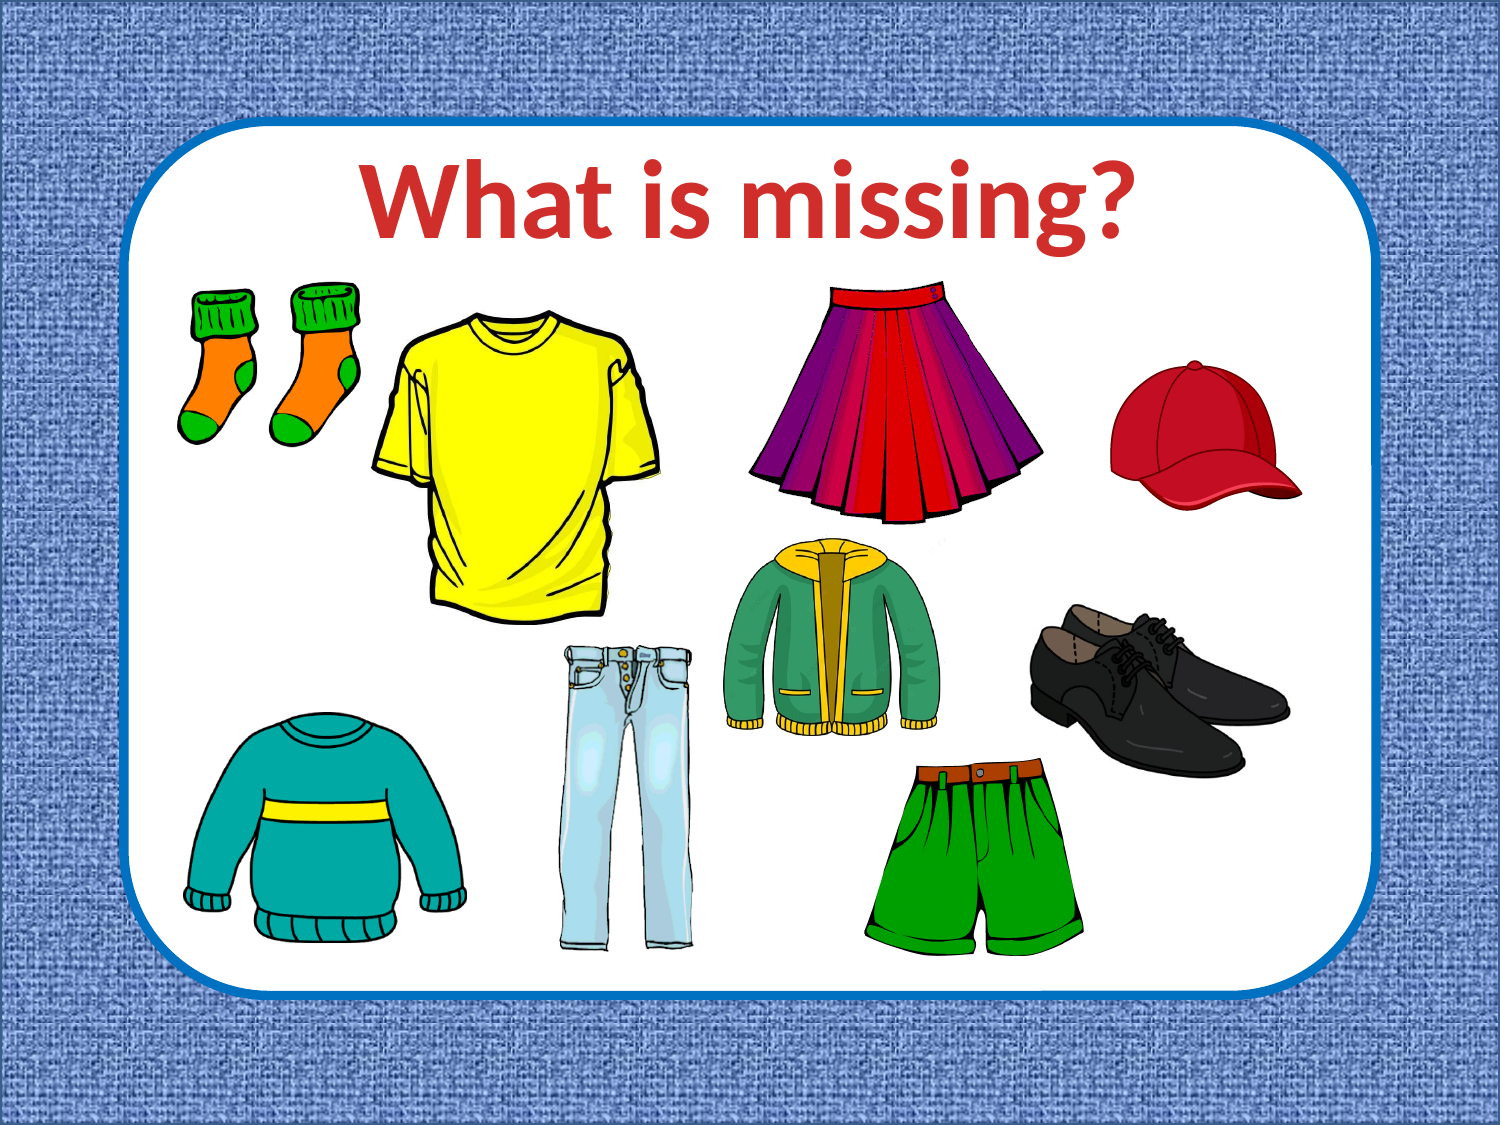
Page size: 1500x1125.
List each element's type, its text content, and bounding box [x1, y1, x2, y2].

picture [182, 711, 467, 943]
picture [1083, 305, 1324, 546]
text_box [121, 119, 1379, 998]
text_box [0, 0, 1500, 1125]
picture [471, 254, 1298, 956]
text_box What is missing? [343, 118, 1157, 269]
picture [136, 269, 662, 625]
